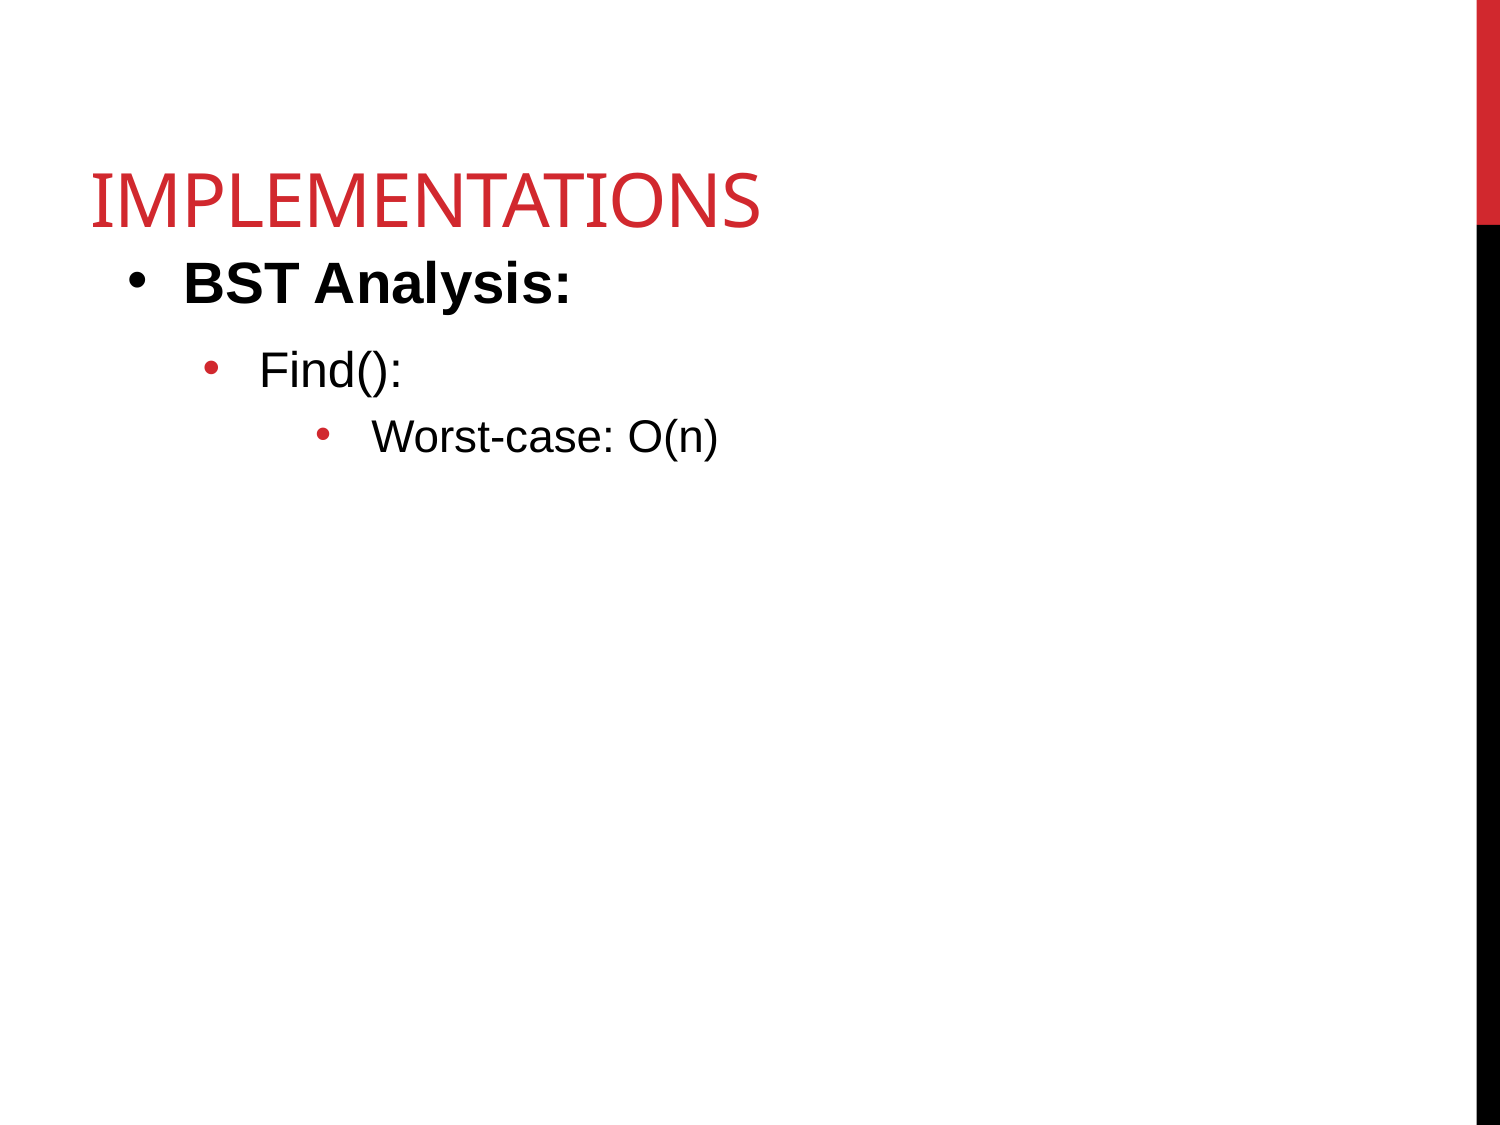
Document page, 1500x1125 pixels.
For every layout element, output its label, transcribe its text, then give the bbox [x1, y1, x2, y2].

list BST Analysis: Find(): Worst-case: O(n) [112, 237, 1413, 1076]
title Implementations [75, 25, 1500, 250]
